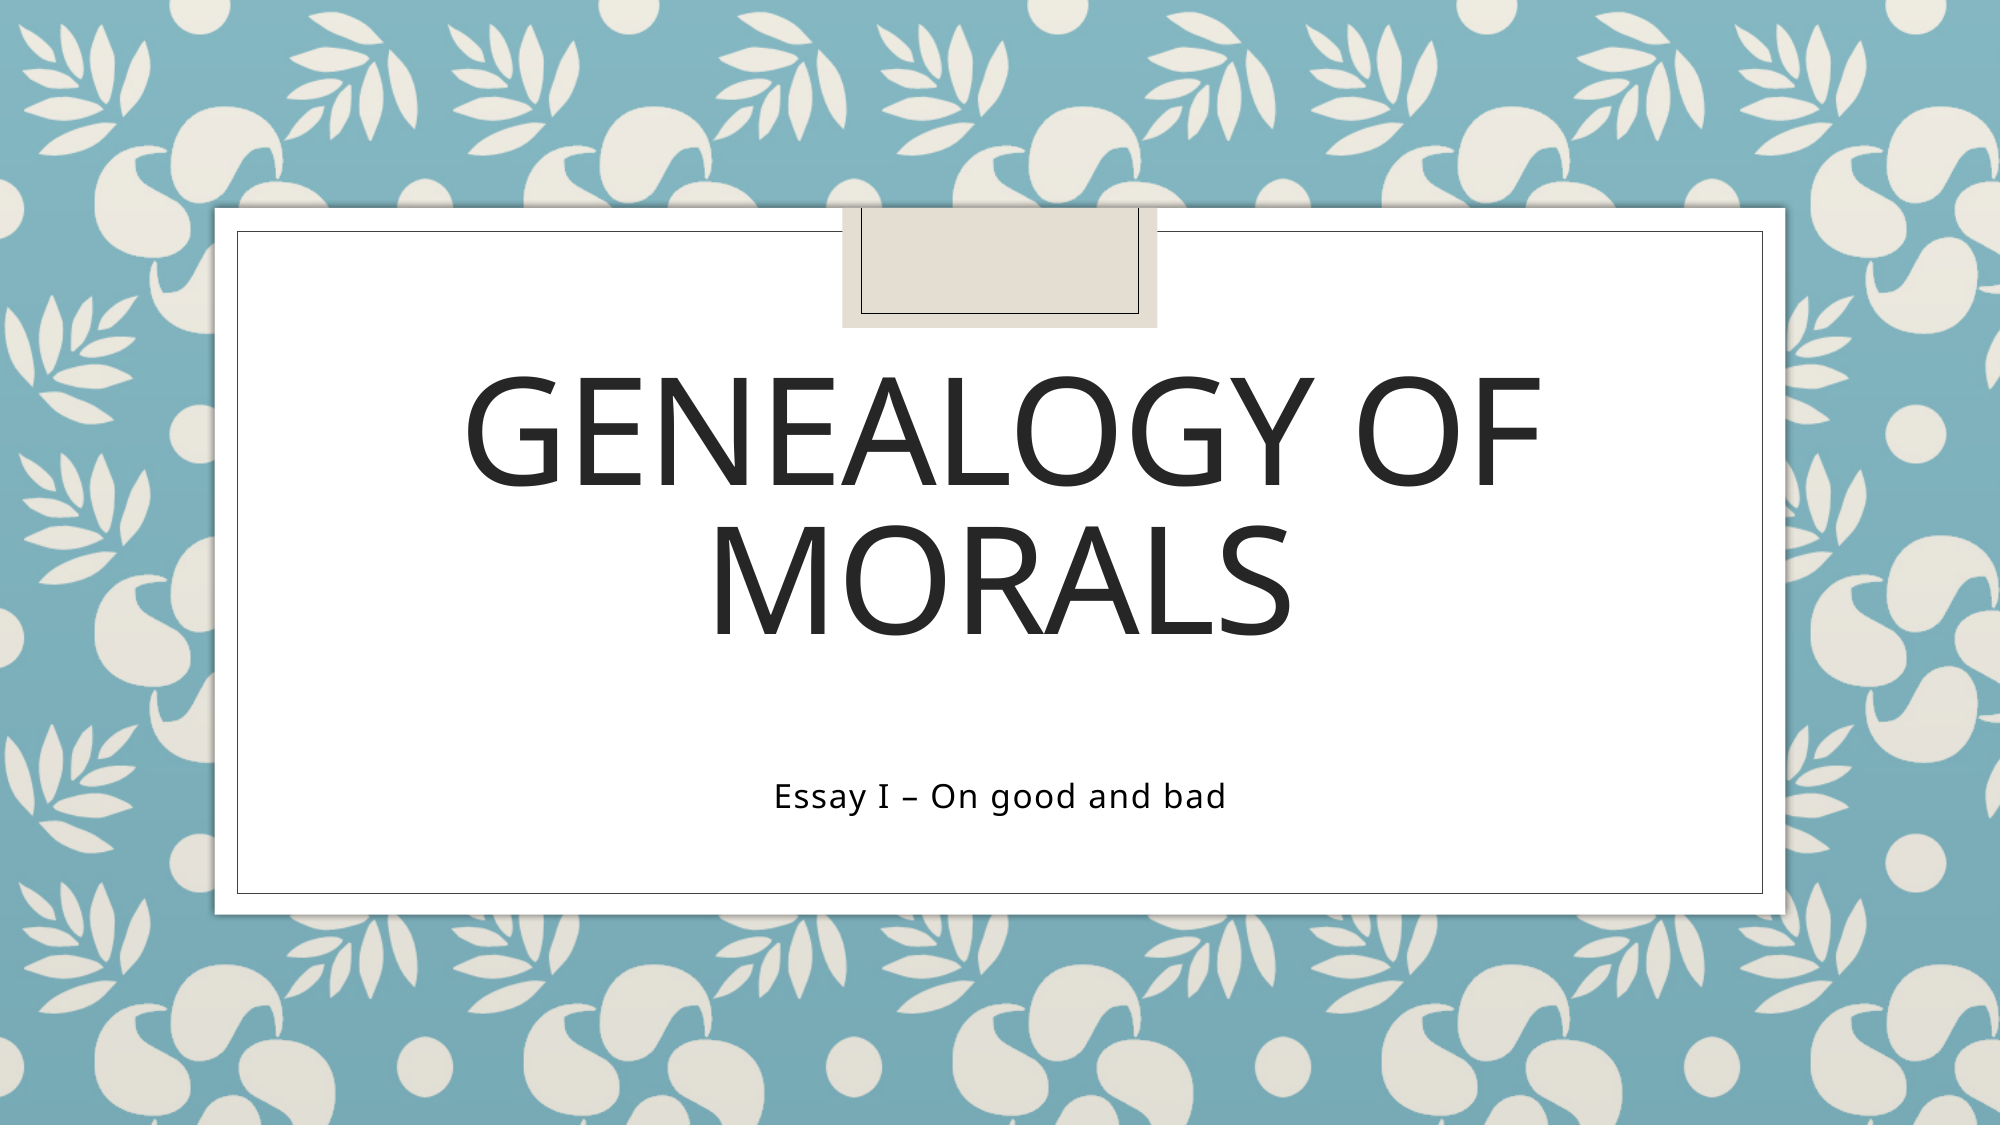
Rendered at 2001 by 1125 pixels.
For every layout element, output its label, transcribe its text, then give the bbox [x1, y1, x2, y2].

subtitle Essay I – On good and bad [256, 768, 1745, 844]
title Genealogy of Morals [187, 306, 1813, 724]
